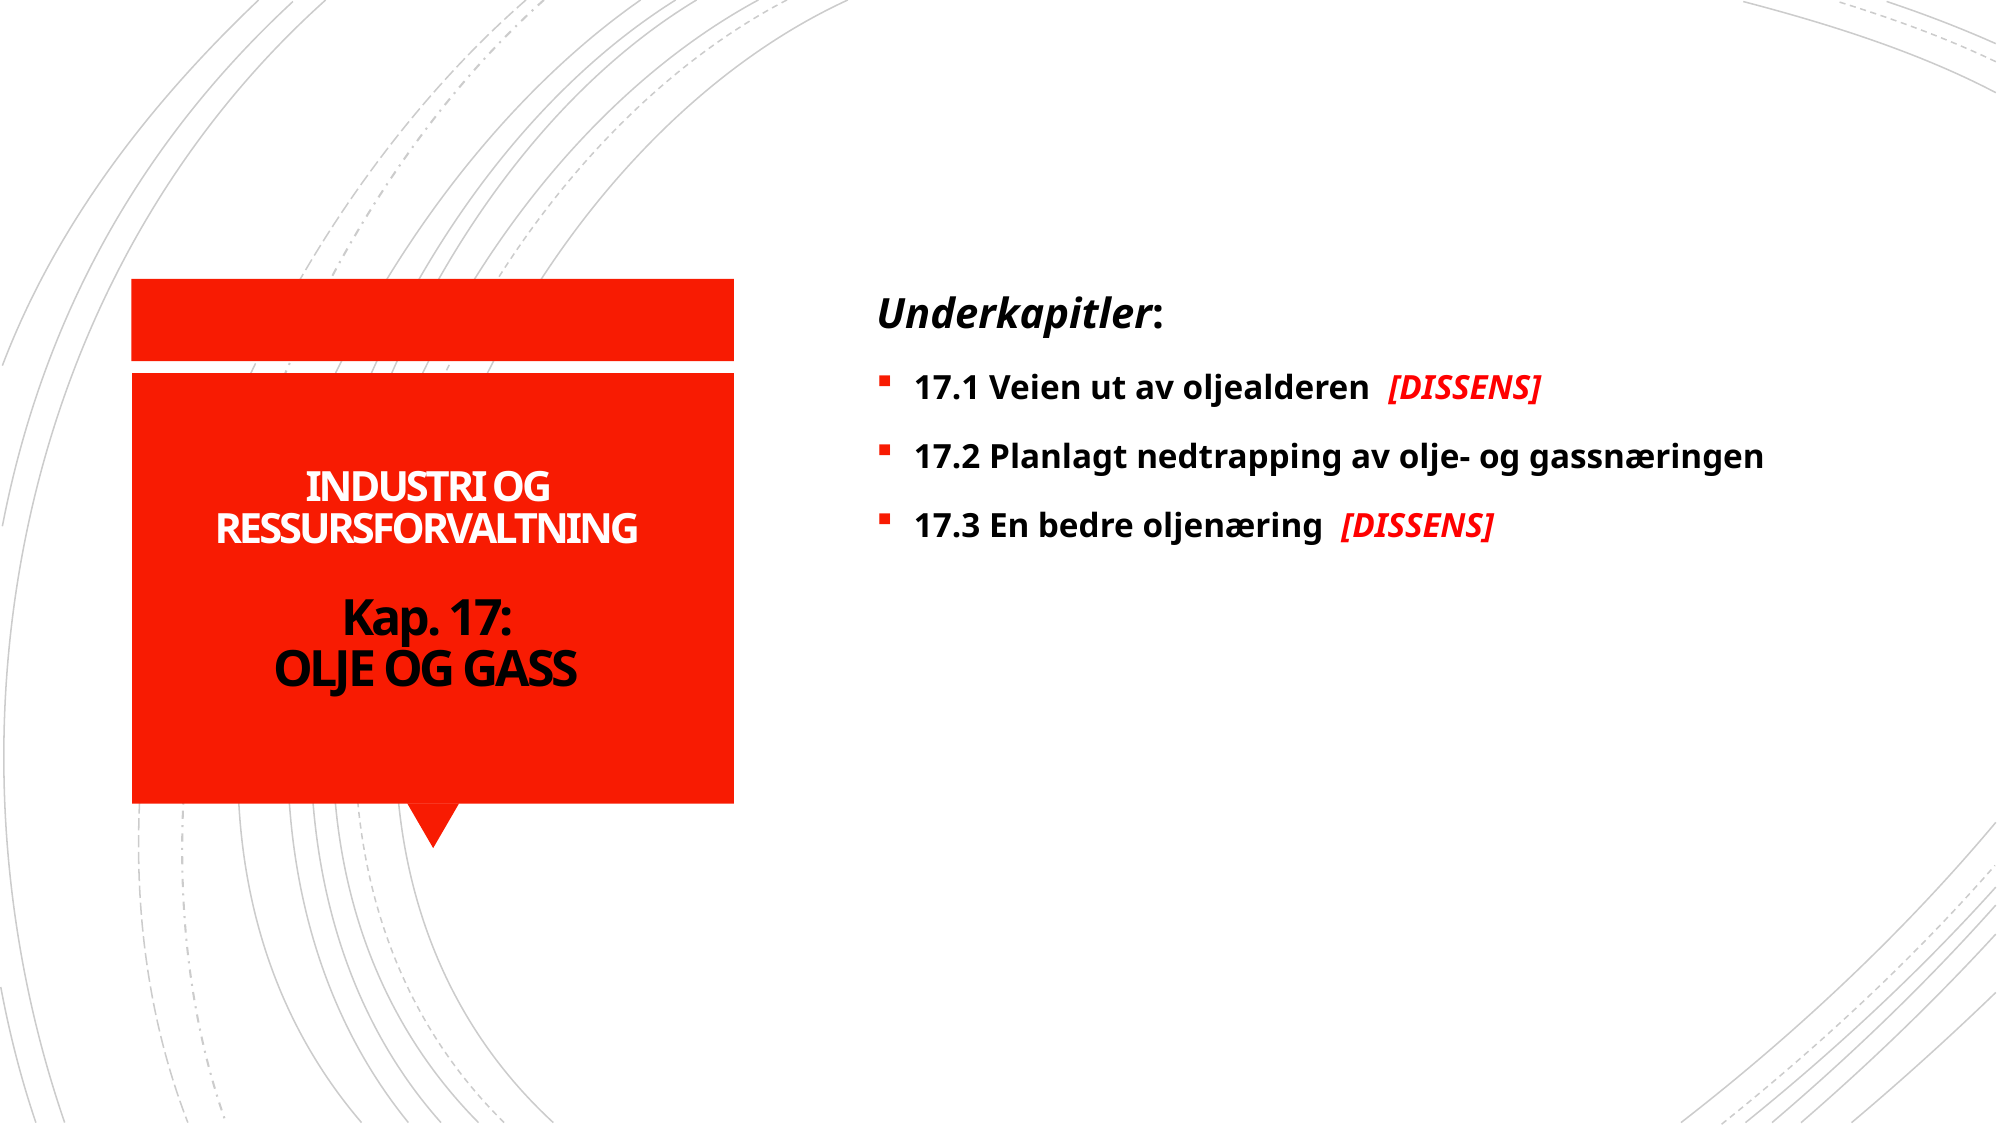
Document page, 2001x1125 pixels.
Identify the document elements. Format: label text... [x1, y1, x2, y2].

title INDUSTRI OG RESSURSFORVALTNING Kap. 17: OLJE OG GASS [145, 375, 720, 789]
list Underkapitler: 17.1 Veien ut av oljealderen [DISSENS] 17.2 Planlagt nedtrapping av olje- og gassnæringen 17.3 En bedre oljenæring [DISSENS] [861, 207, 1955, 614]
